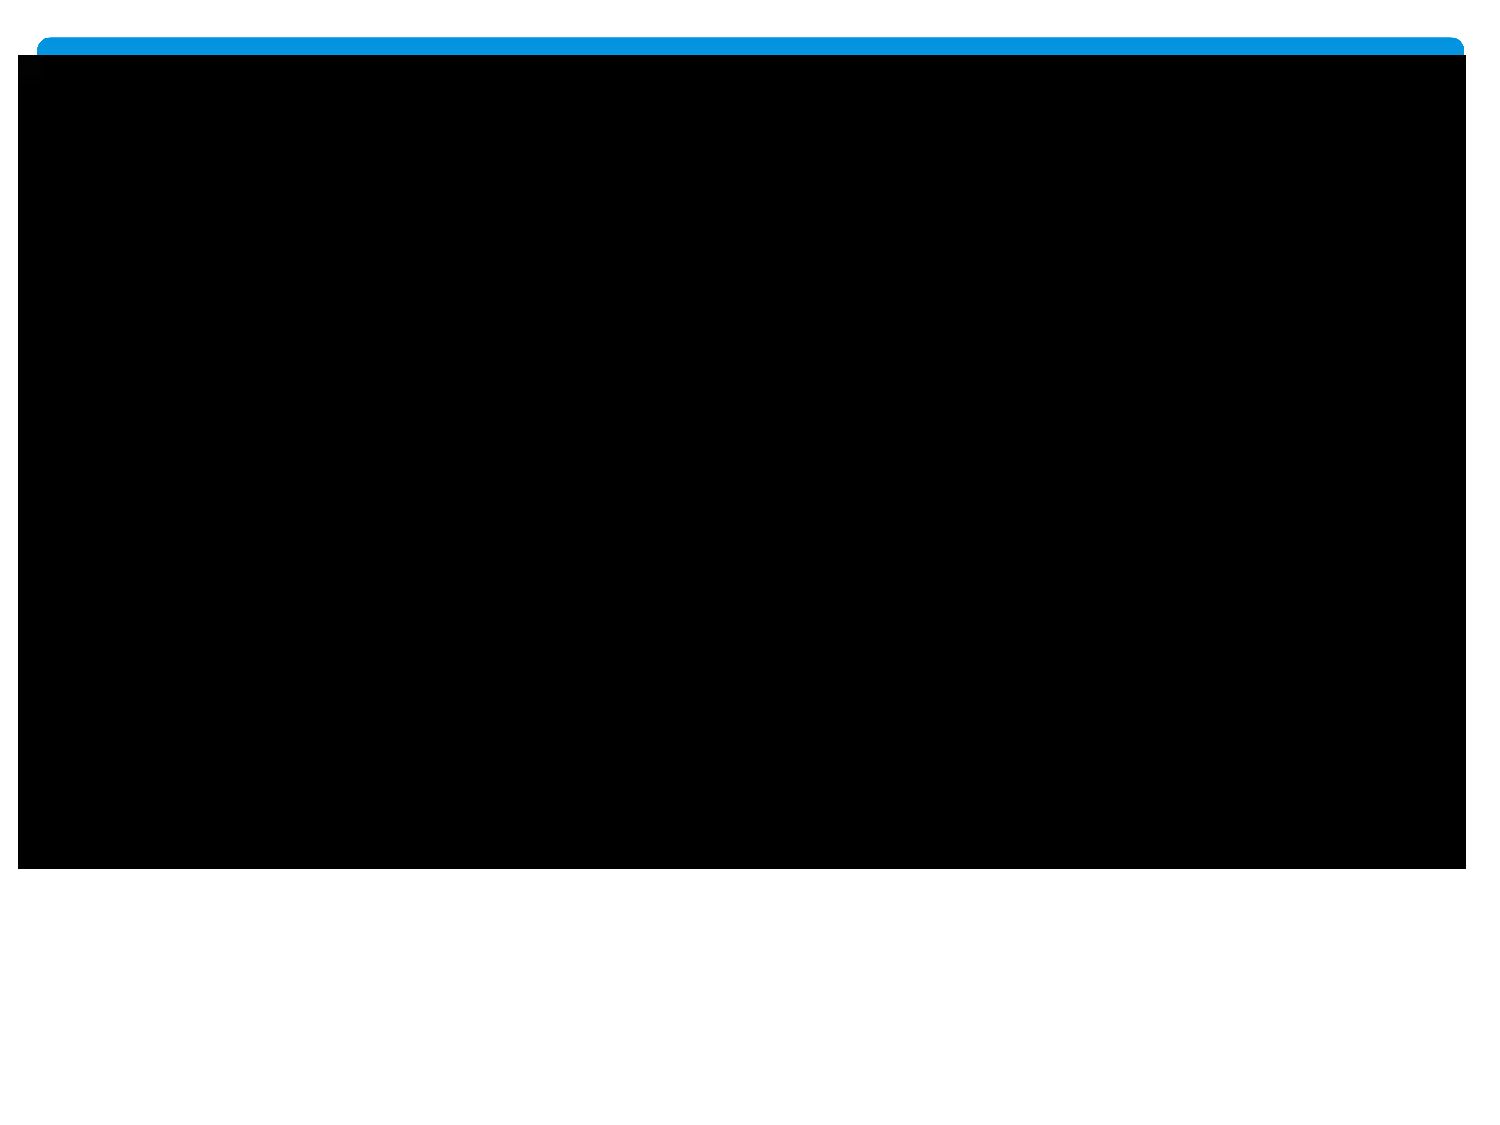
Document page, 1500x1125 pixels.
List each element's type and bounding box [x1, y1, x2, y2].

text_box [17, 54, 1467, 870]
